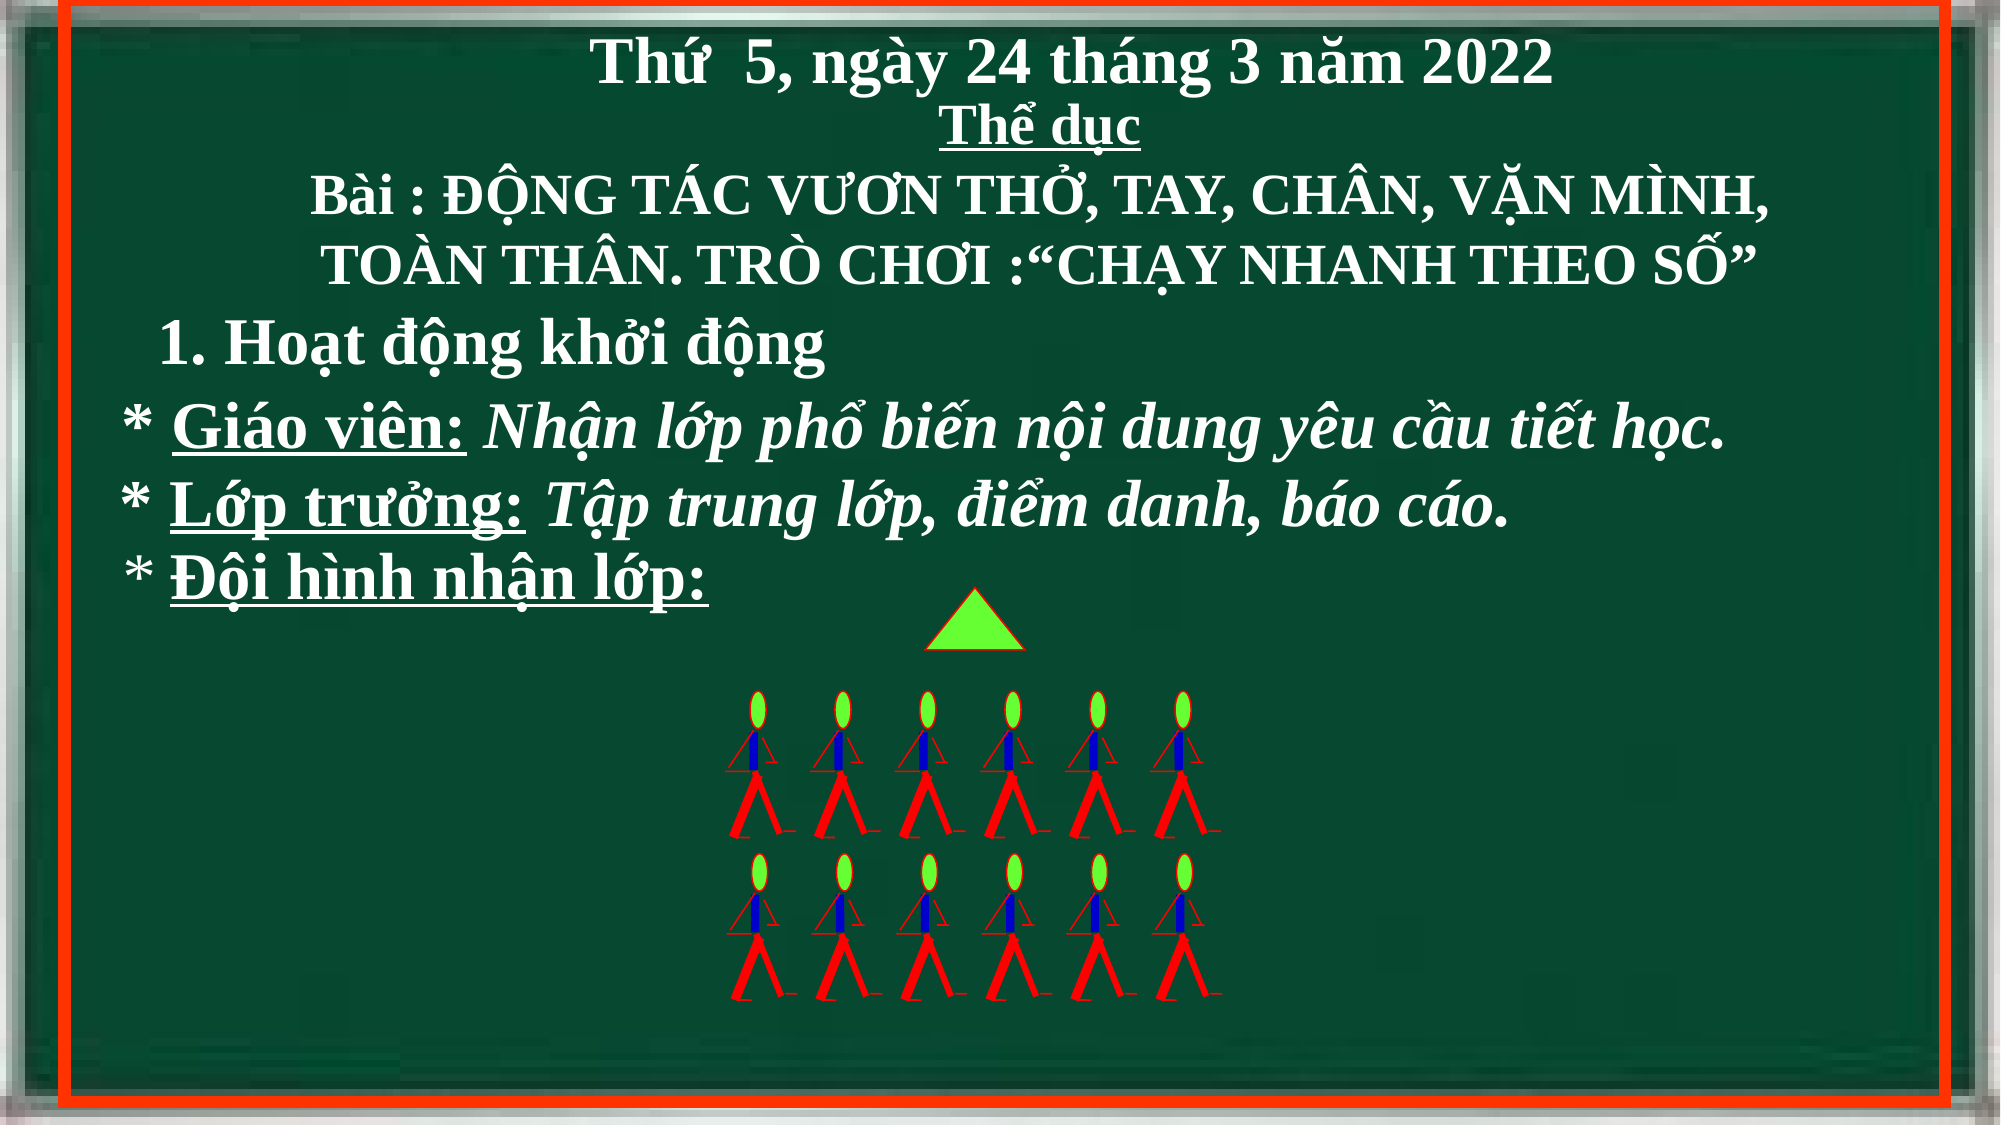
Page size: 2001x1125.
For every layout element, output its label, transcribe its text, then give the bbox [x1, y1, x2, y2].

text_box * Lớp trưởng: Tập trung lớp, điểm danh, báo cáo. [104, 452, 1635, 547]
text_box 1. Hoạt động khởi động [142, 290, 242, 374]
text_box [896, 853, 968, 1001]
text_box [1151, 853, 1223, 1001]
text_box [64, 0, 1945, 1102]
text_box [1149, 690, 1221, 838]
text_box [726, 853, 798, 1001]
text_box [809, 690, 881, 838]
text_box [979, 690, 1051, 838]
picture [0, 0, 2001, 1125]
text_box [811, 853, 883, 1001]
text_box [981, 853, 1053, 1001]
text_box Thứ 5, ngày 24 tháng 3 năm 2022 [317, 9, 1830, 78]
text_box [1066, 853, 1138, 1001]
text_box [724, 690, 797, 838]
text_box Thể dục Bài : ĐỘNG TÁC VƯƠN THỞ, TAY, CHÂN, VẶN MÌNH, TOÀN THÂN. TRÒ CHƠI :“CHẠY NHANH THEO SỐ” [242, 78, 1838, 384]
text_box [1064, 690, 1136, 838]
text_box [924, 621, 1025, 650]
text_box * Đội hình nhận lớp: [104, 525, 1255, 621]
text_box * Giáo viên: Nhận lớp phổ biến nội dung yêu cầu tiết học. [56, 374, 1923, 470]
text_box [894, 690, 966, 838]
